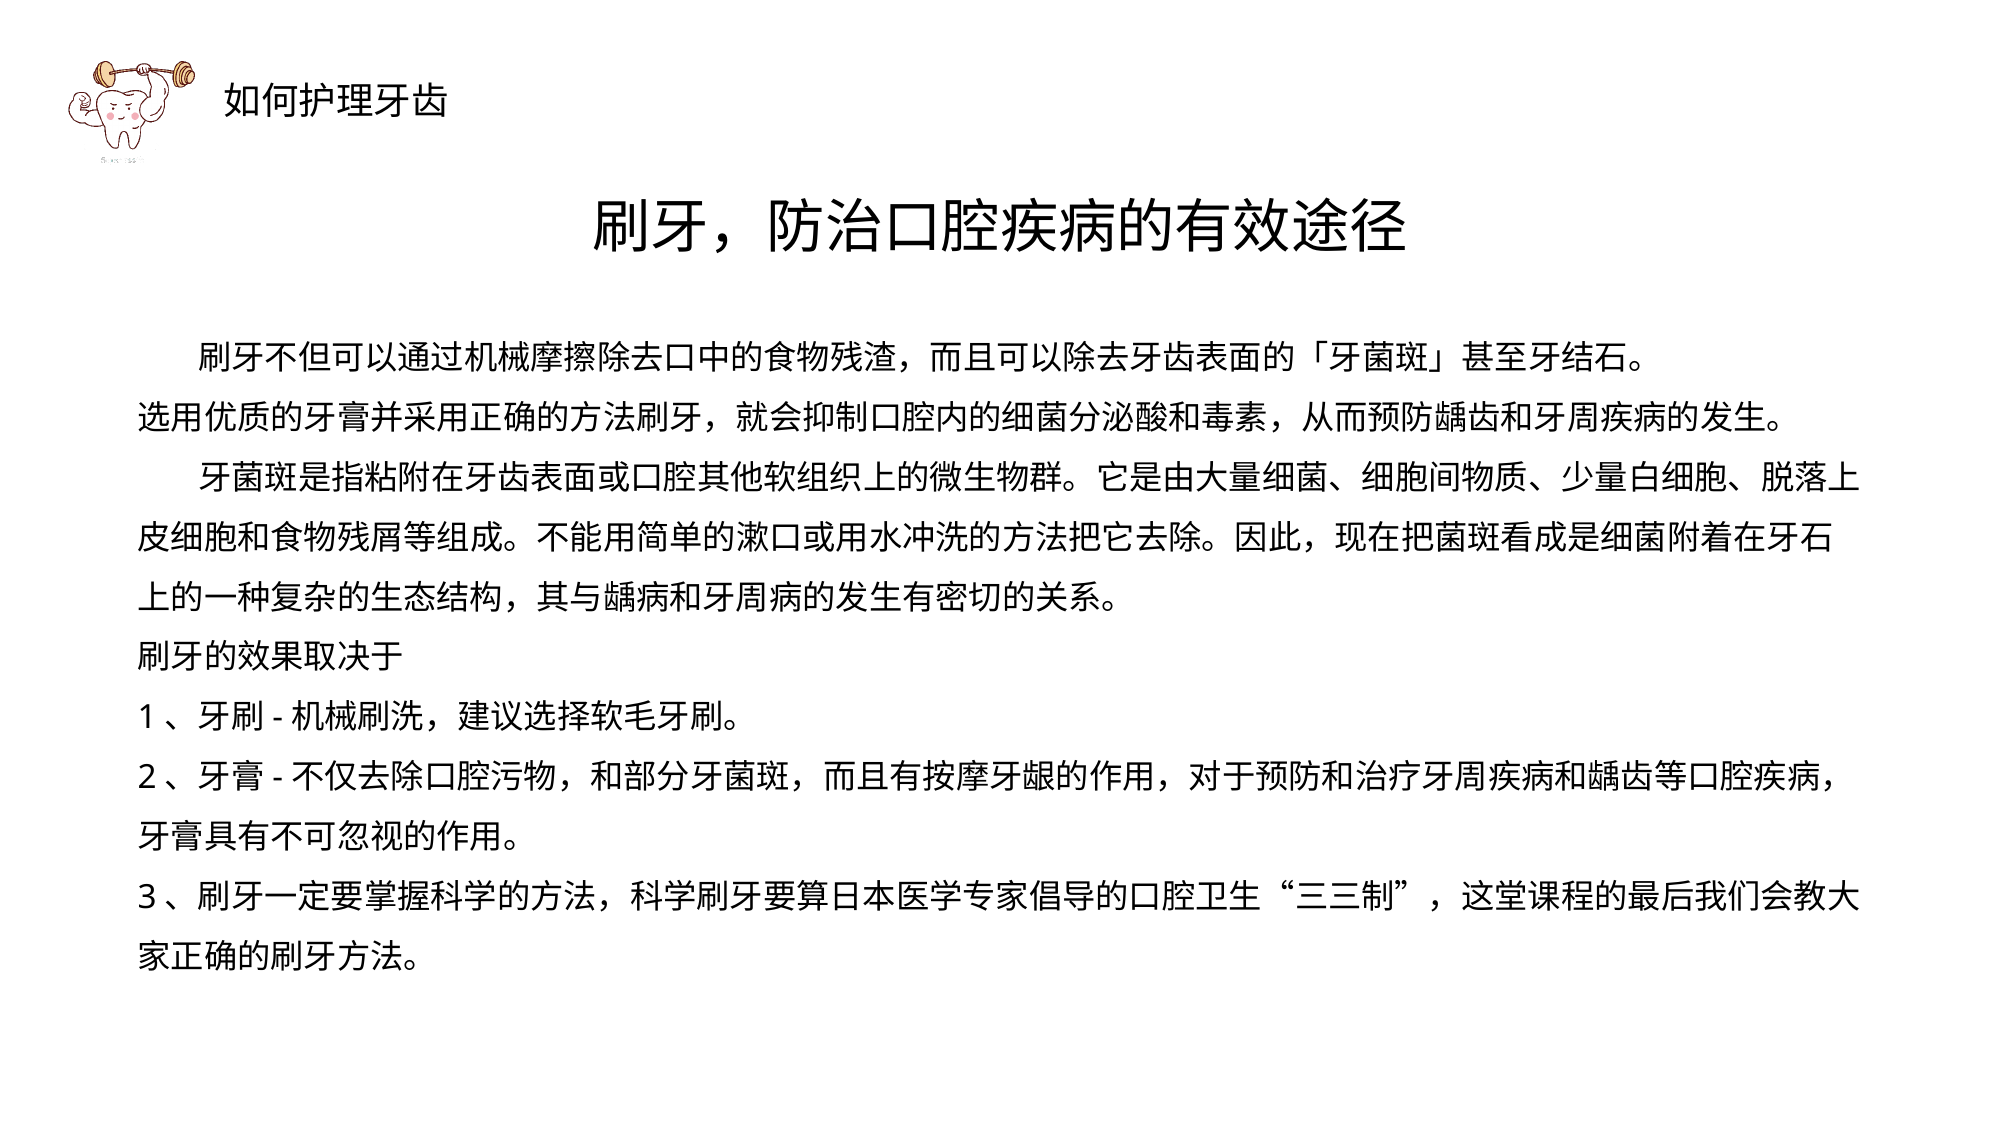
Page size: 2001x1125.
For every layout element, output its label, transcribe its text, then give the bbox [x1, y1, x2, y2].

text_box 刷牙，防治口腔疾病的有效途径 [577, 181, 1423, 267]
text_box 刷牙不但可以通过机械摩擦除去口中的食物残渣，而且可以除去牙齿表面的「牙菌斑」甚至牙结石。 选用优质的牙膏并采用正确的方法刷牙，就会抑制口腔内的细菌分泌酸和毒素，从而预防龋齿和牙周疾病的发生。 牙菌斑是指粘附在牙齿表面或口腔其他软组织上的微生物群。它是由大量细菌、细胞间物质、少量白细胞、脱落上皮细胞和食物残屑等组成。不能用简单的漱口或用水冲洗的方法把它去除。因此，现在把菌斑看成是细菌附着在牙石上的一种复杂的生态结构，其与龋病和牙周病的发生有密切的关系。 刷牙的效果取决于 1、牙刷-机械刷洗，建议选择软毛牙刷。 2、牙膏-不仅去除口腔污物，和部分牙菌斑，而且有按摩牙龈的作用，对于预防和治疗牙周疾病和龋齿等口腔疾病，牙膏具有不可忽视的作用。 3、刷牙一定要掌握科学的方法，科学刷牙要算日本医学专家倡导的口腔卫生“三三制”，这堂课程的最后我们会教大家正确的刷牙方法。 [123, 308, 1877, 983]
picture [45, 19, 208, 182]
text_box 如何护理牙齿 [209, 69, 464, 130]
